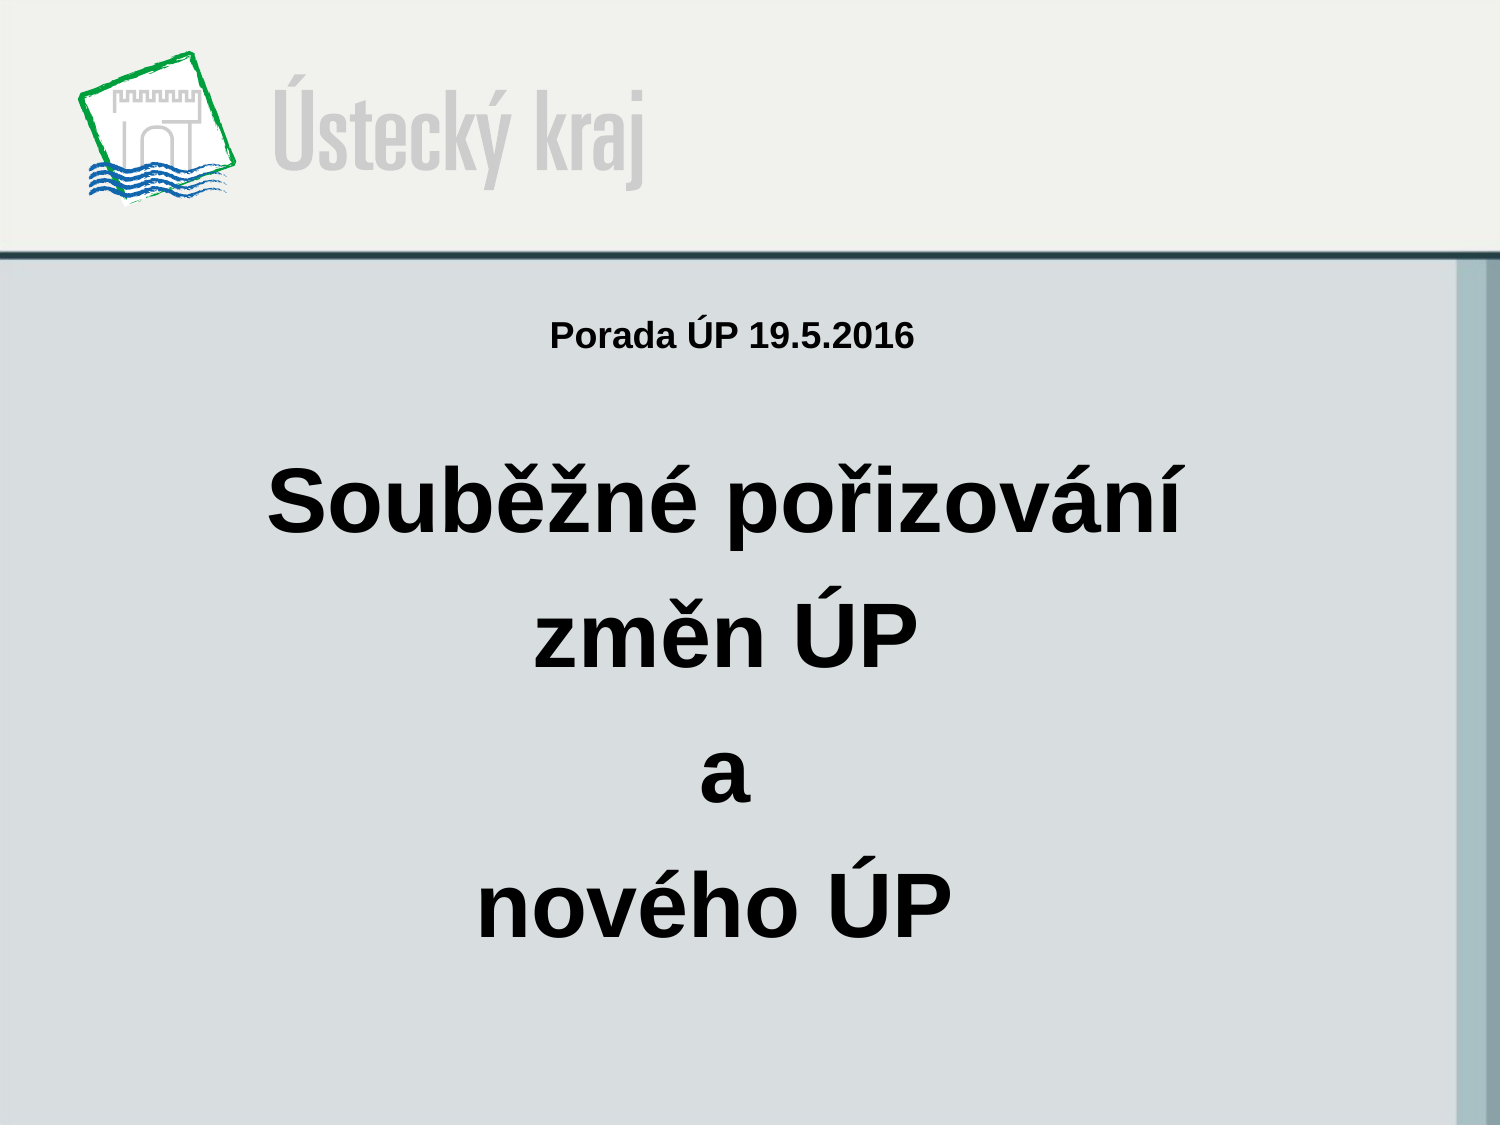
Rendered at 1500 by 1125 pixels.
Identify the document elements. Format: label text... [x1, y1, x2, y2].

subtitle Souběžné pořizování změn ÚP a nového ÚP [105, 433, 1372, 1044]
title Porada ÚP 19.5.2016 [105, 269, 1360, 399]
picture [0, 0, 1500, 1125]
